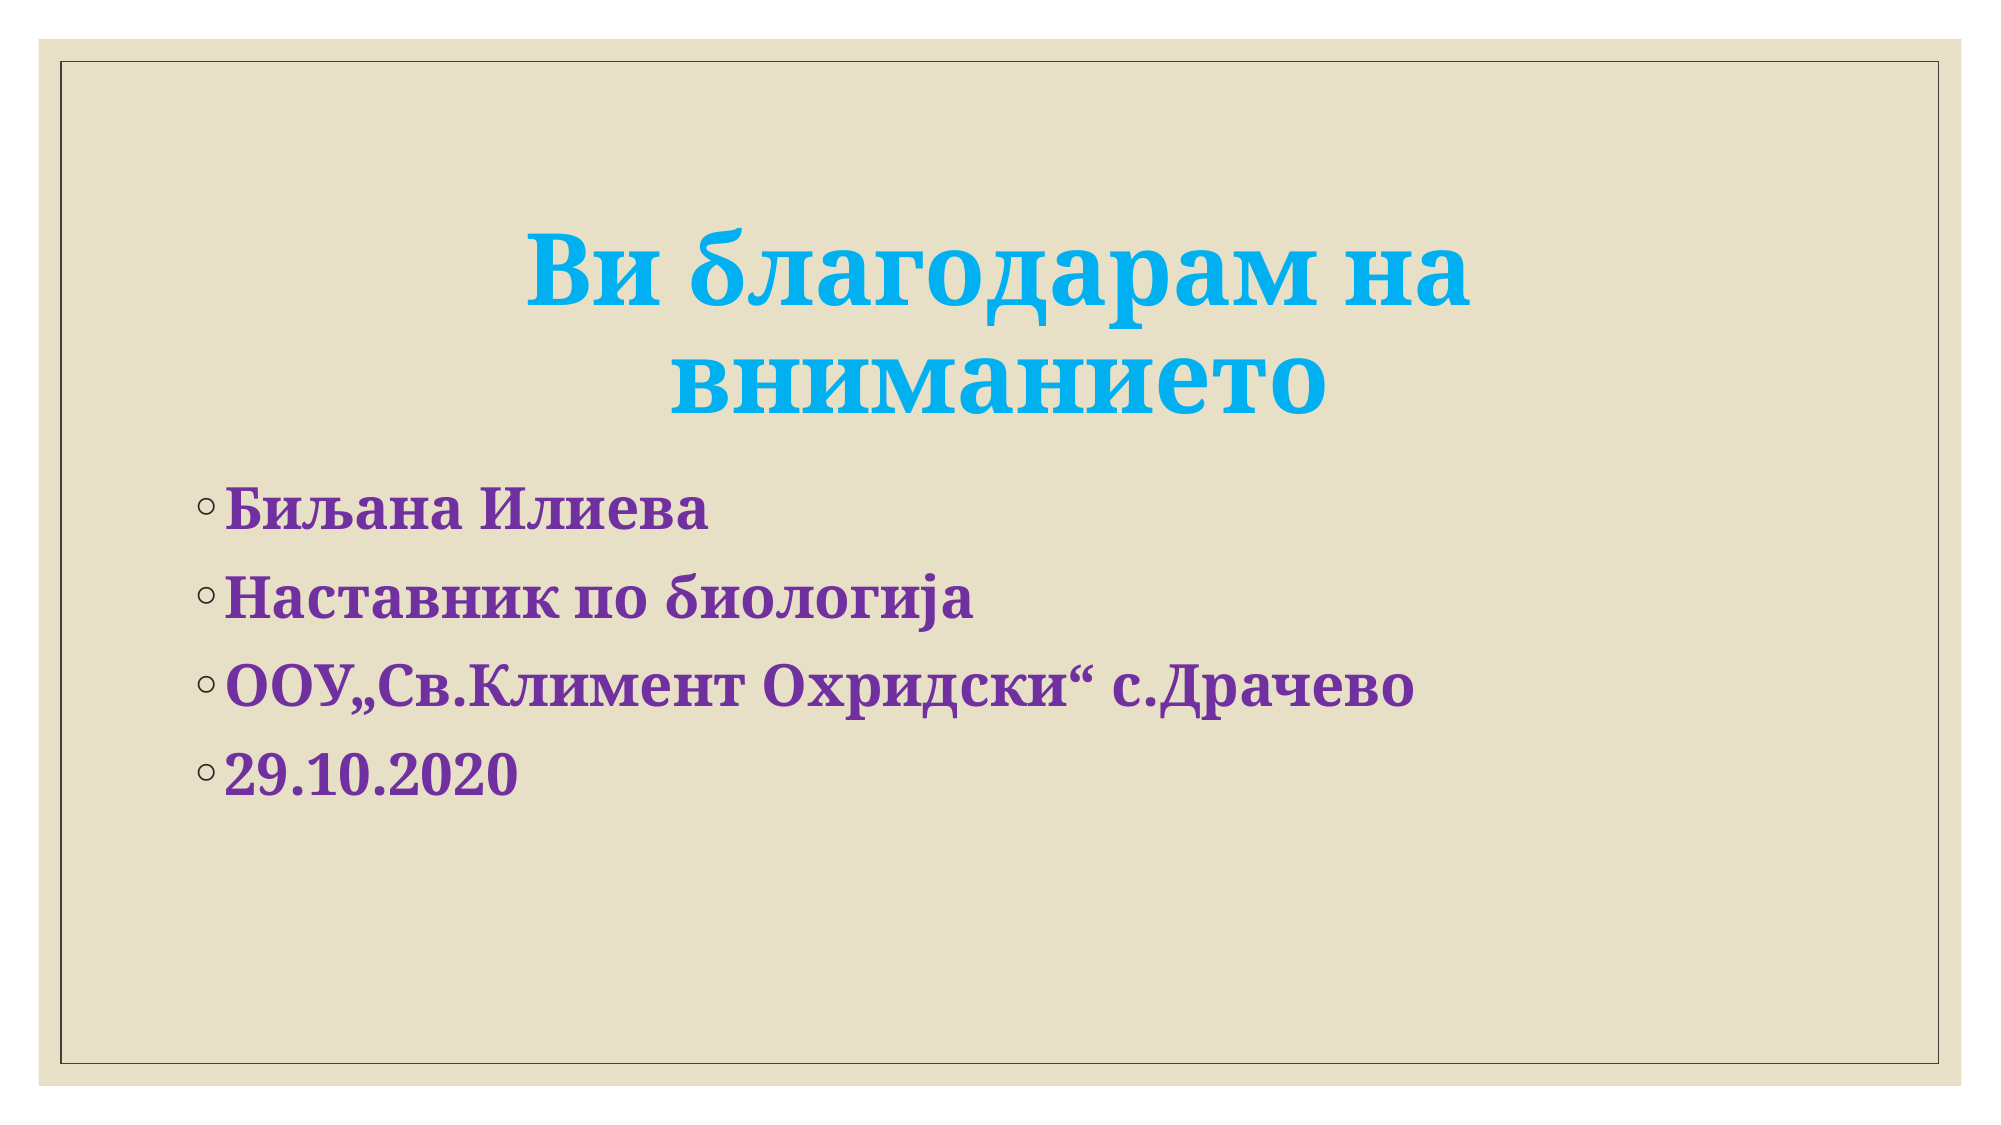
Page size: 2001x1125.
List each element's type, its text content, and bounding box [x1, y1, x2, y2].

list Биљана Илиева Наставник по биологија ООУ„Св.Климент Охридски“ с.Драчево 29.10.2020 [174, 463, 1825, 854]
title Ви благодарам на вниманието [174, 214, 1825, 440]
